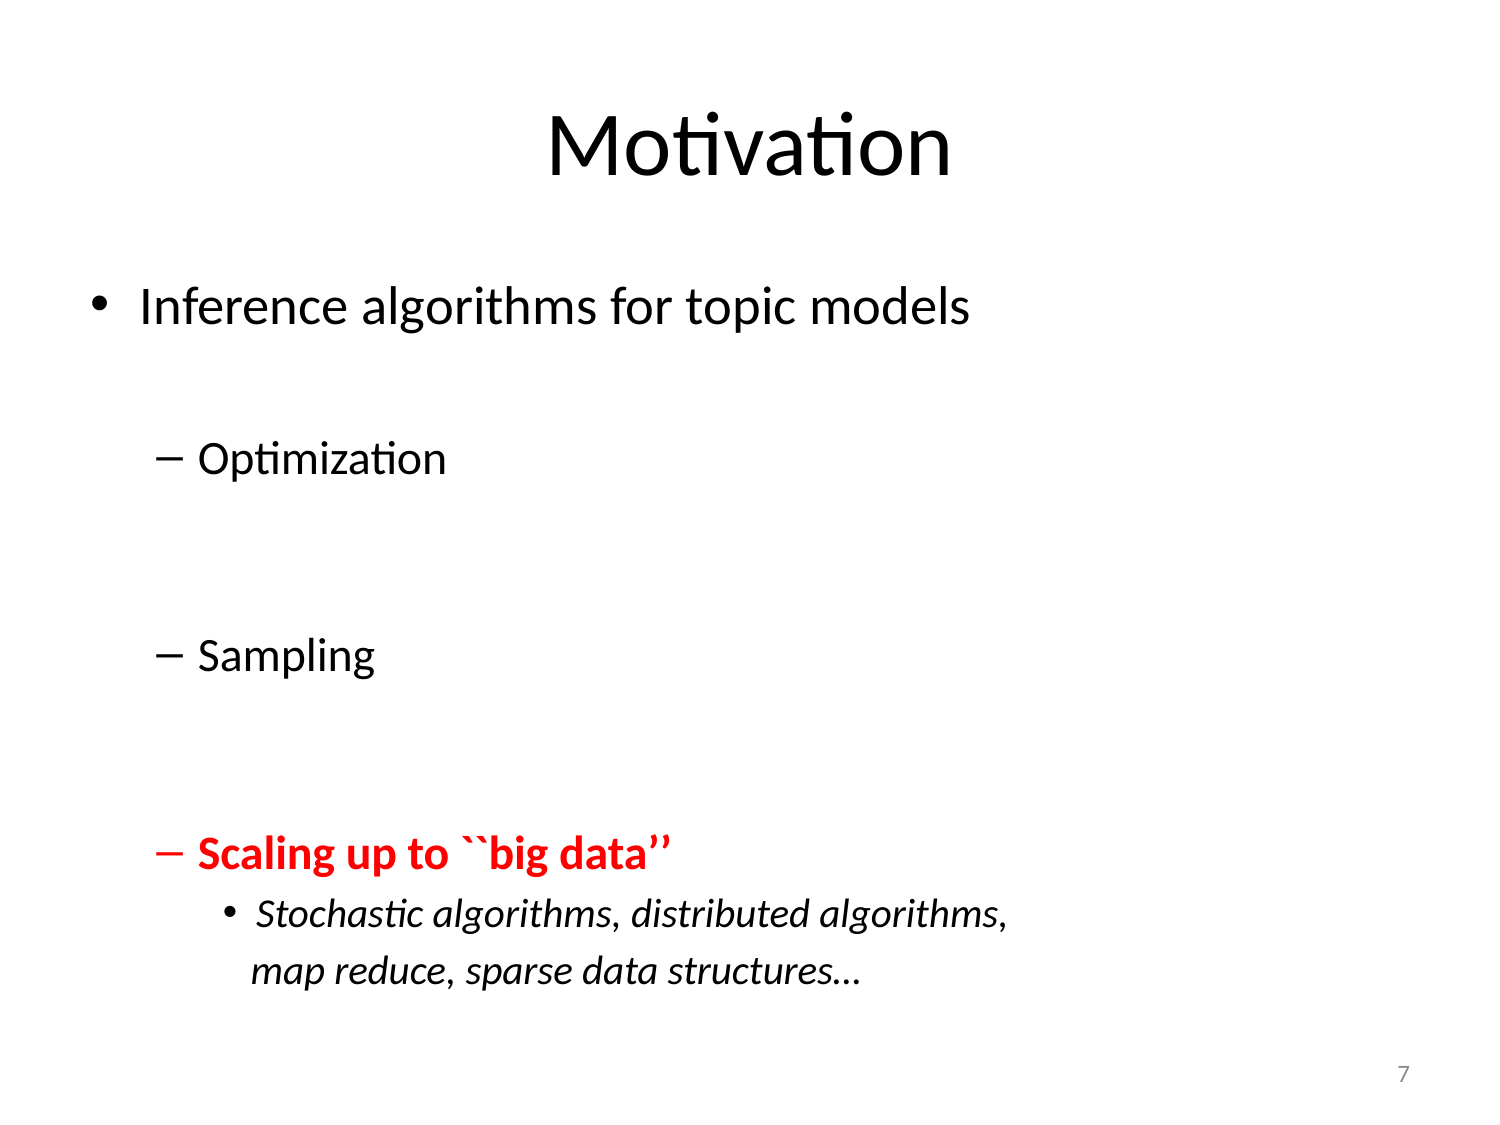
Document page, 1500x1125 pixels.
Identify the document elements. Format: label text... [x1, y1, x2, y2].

list Inference algorithms for topic models Optimization EM, variational inference, collapsed variational inference,… Sampling Collapsed Gibbs sampling, Langevin dynamics,… Scaling up to ``big data’’ Stochastic algorithms, distributed algorithms, map reduce, sparse data structures… [75, 262, 1425, 1005]
title Motivation [75, 45, 1425, 233]
slide_number 7 [1074, 1042, 1425, 1103]
